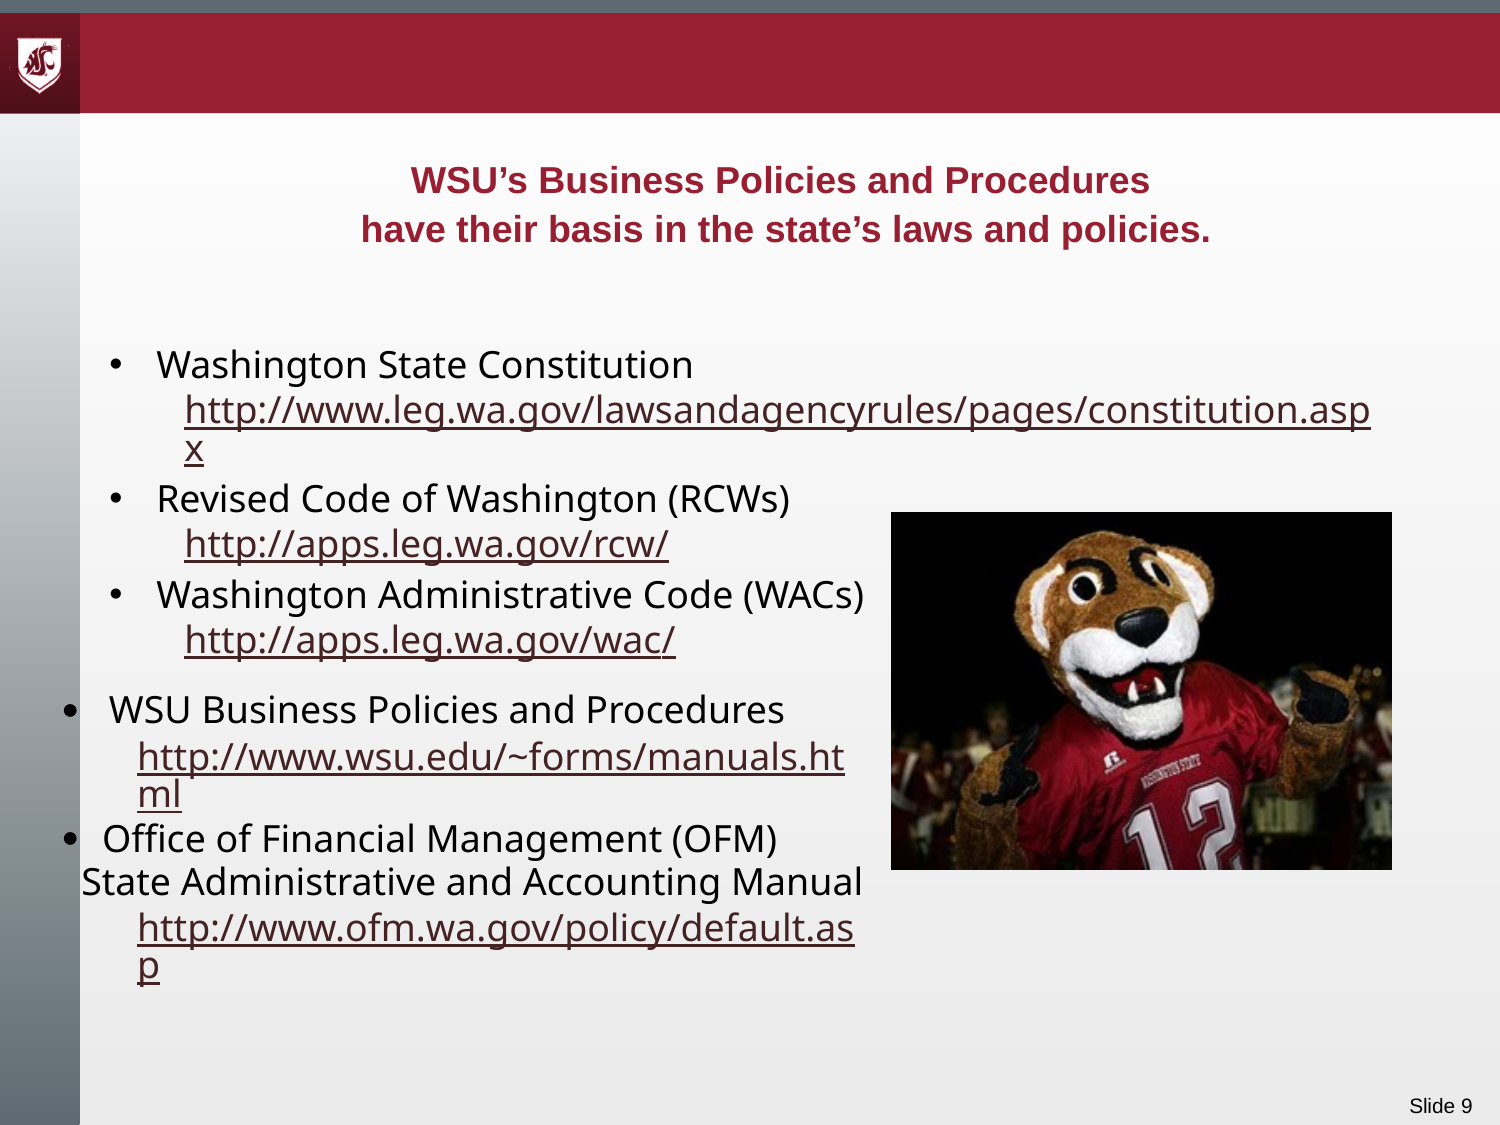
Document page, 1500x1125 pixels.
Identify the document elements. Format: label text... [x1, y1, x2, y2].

picture [891, 512, 1393, 870]
text_box WSU Business Policies and Procedures http://www.wsu.edu/~forms/manuals.html Office of Financial Management (OFM) State Administrative and Accounting Manual http://www.ofm.wa.gov/policy/default.asp [47, 637, 892, 964]
slide_number Slide 9 [1162, 1074, 1488, 1125]
text_box Washington State Constitution http://www.leg.wa.gov/lawsandagencyrules/pages/constitution.aspx Revised Code of Washington (RCWs) http://apps.leg.wa.gov/rcw/ Washington Administrative Code (WACs) http://apps.leg.wa.gov/wac/ [94, 333, 1392, 682]
text_box WSU’s Business Policies and Procedures have their basis in the state’s laws and policies. [94, 152, 1478, 259]
picture [9, 27, 69, 100]
